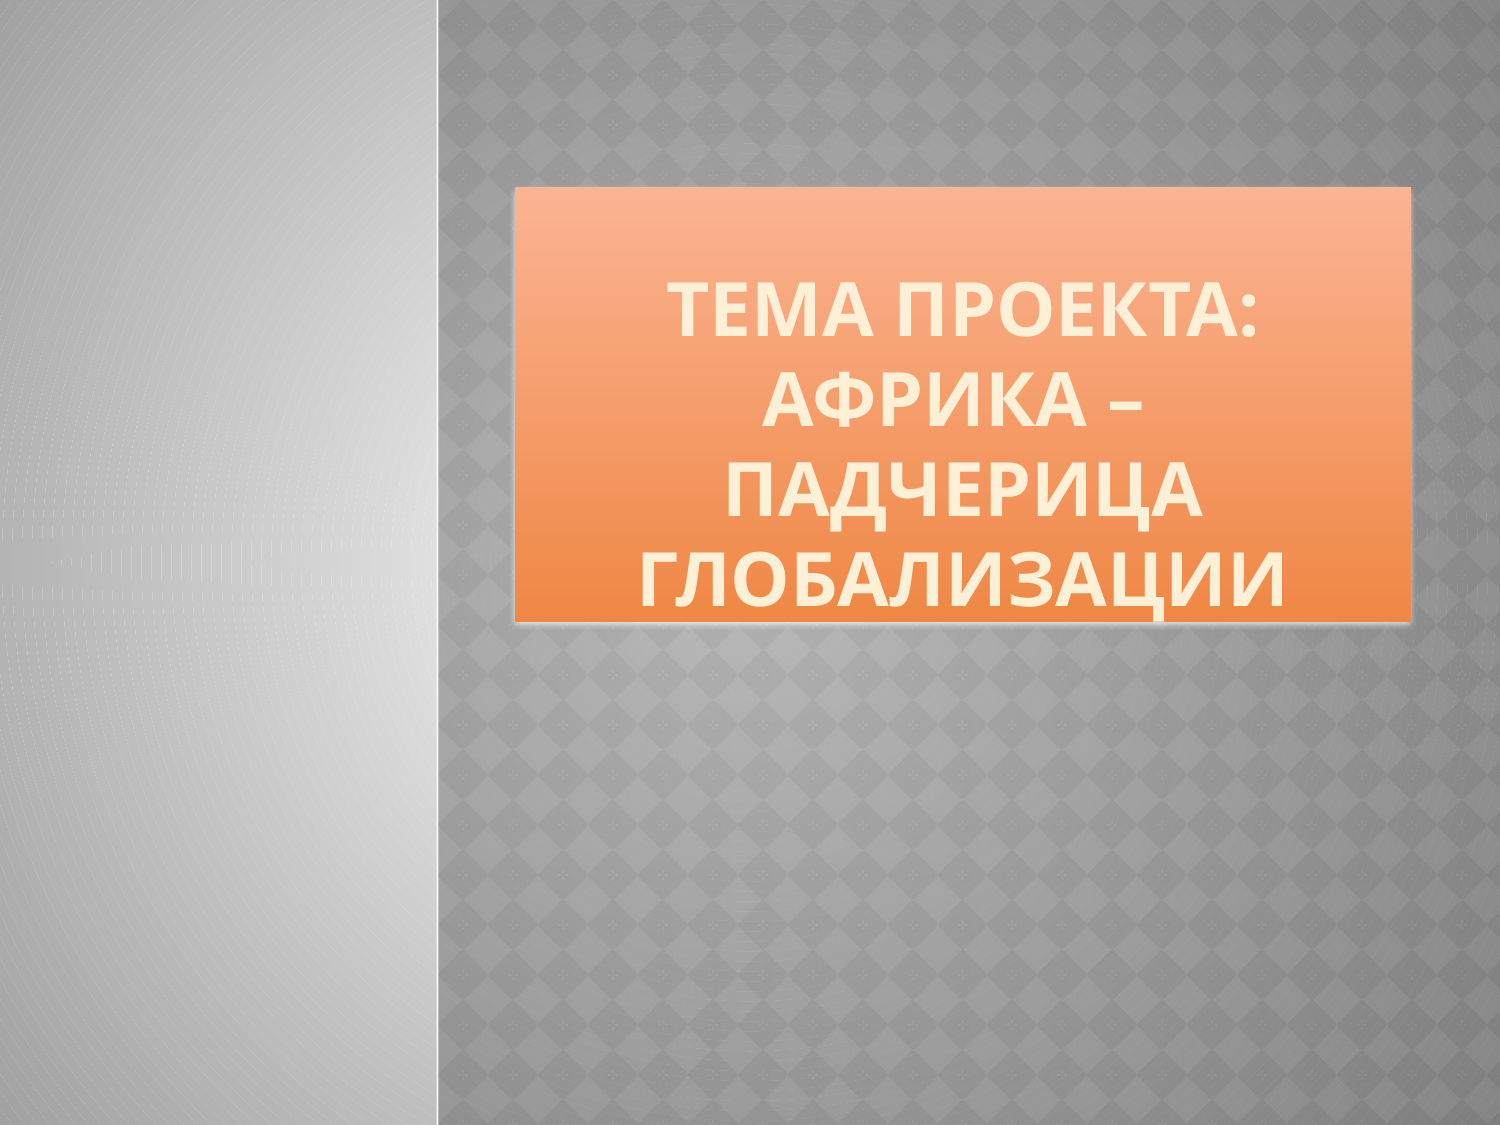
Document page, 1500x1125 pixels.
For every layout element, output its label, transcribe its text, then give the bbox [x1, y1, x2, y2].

title Тема проекта: АФРИКА – ПАДЧЕРИЦА ГЛОБАЛИЗАЦИИ [515, 187, 1411, 622]
